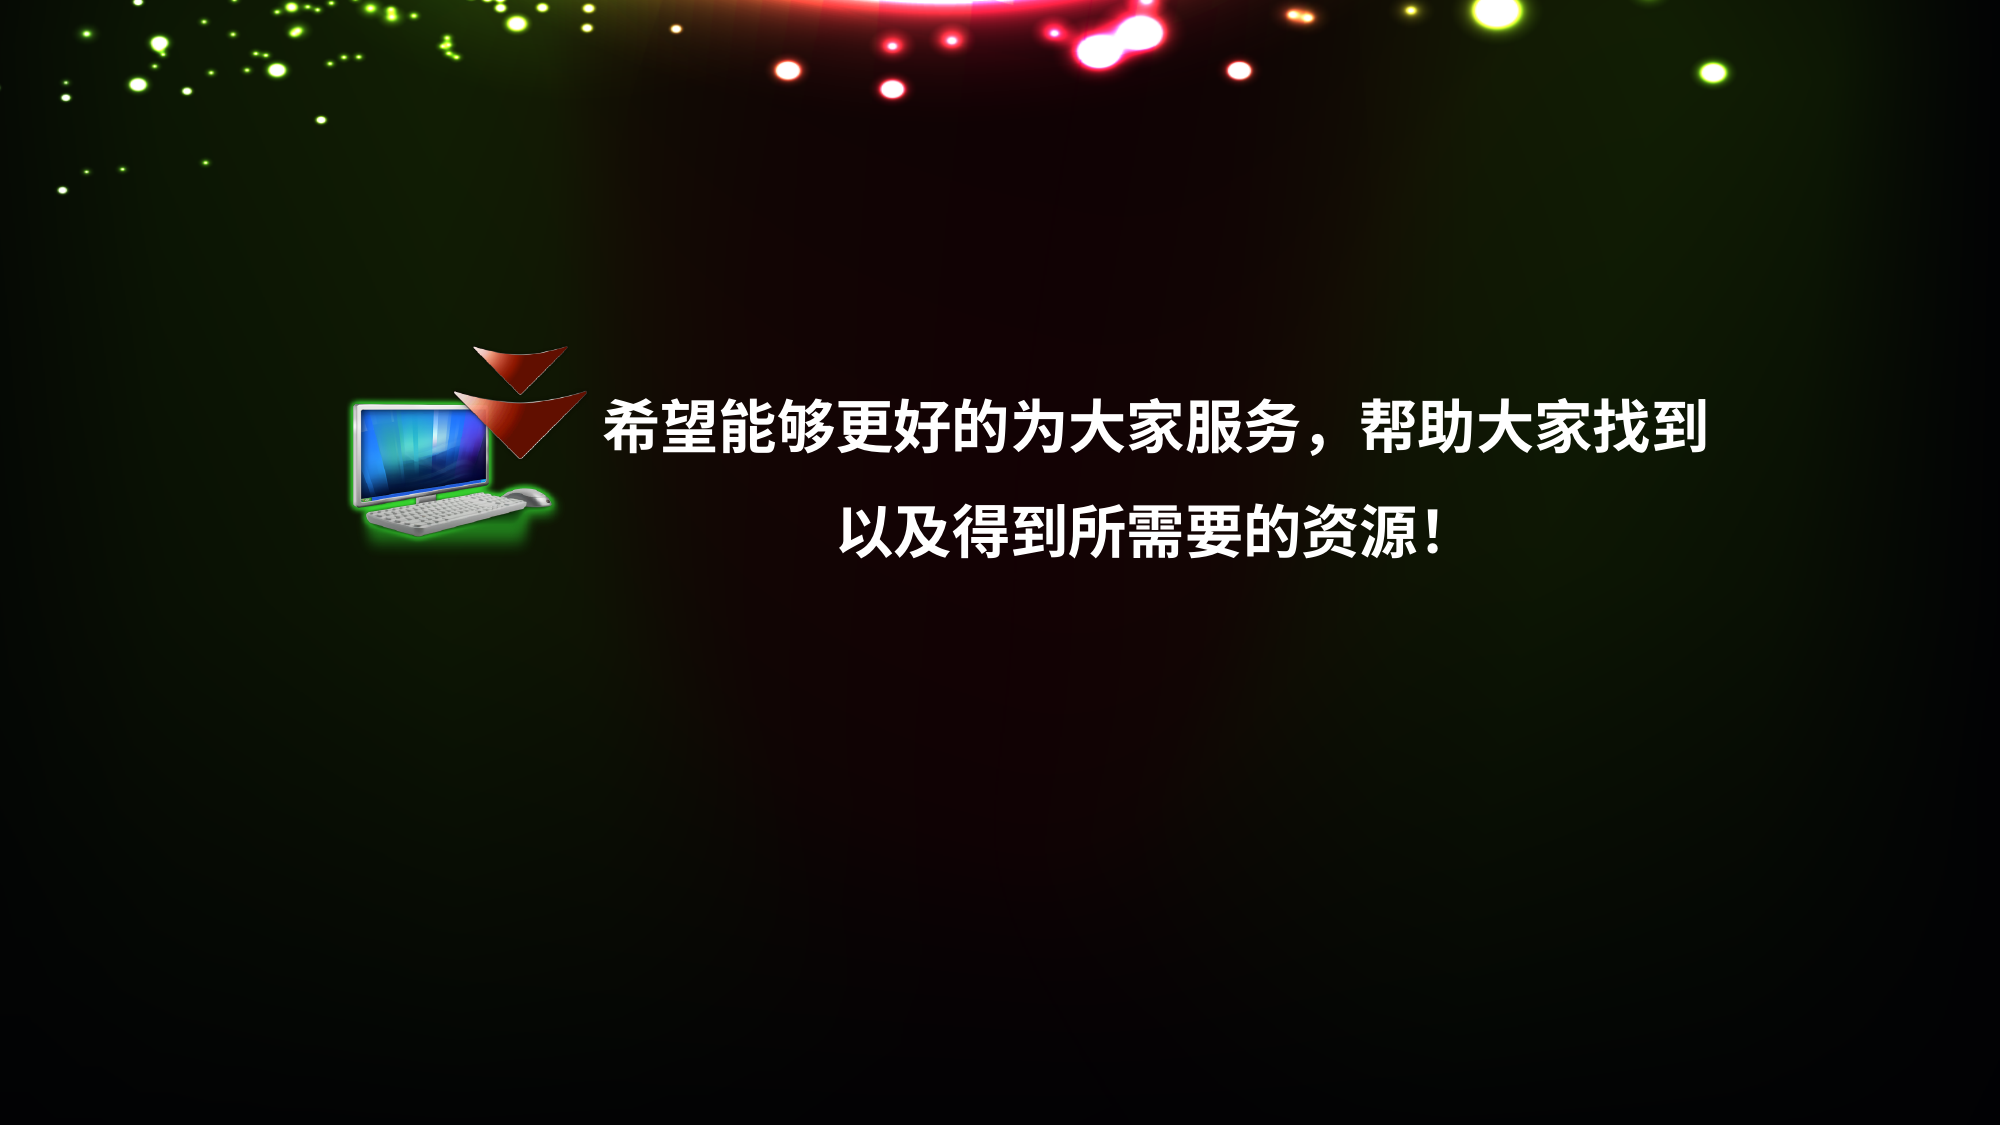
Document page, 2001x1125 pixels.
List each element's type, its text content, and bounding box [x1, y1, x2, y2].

picture [0, 0, 2000, 1125]
text_box 希望能够更好的为大家服务，帮助大家找到以及得到所需要的资源！ [561, 347, 1750, 573]
